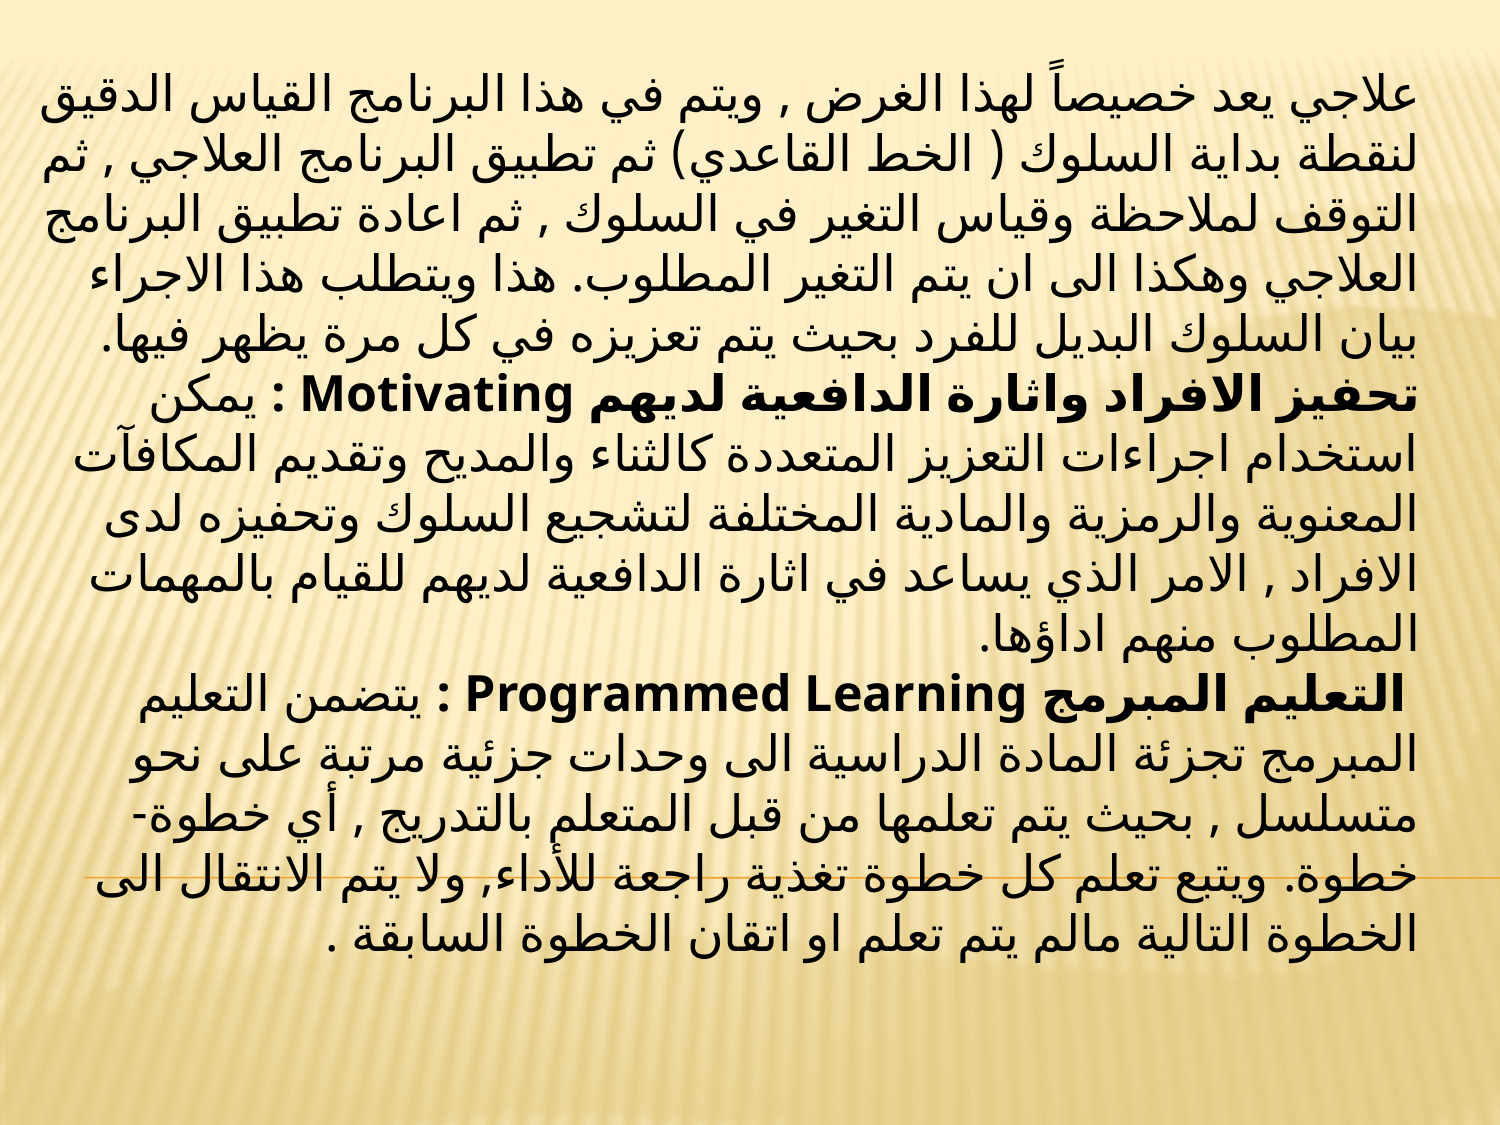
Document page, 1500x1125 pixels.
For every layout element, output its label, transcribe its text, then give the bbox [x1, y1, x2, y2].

text_box علاجي يعد خصيصاً لهذا الغرض , ويتم في هذا البرنامج القياس الدقيق لنقطة بداية السلوك ( الخط القاعدي) ثم تطبيق البرنامج العلاجي , ثم التوقف لملاحظة وقياس التغير في السلوك , ثم اعادة تطبيق البرنامج العلاجي وهكذا الى ان يتم التغير المطلوب. هذا ويتطلب هذا الاجراء بيان السلوك البديل للفرد بحيث يتم تعزيزه في كل مرة يظهر فيها. تحفيز الافراد واثارة الدافعية لديهم Motivating : يمكن استخدام اجراءات التعزيز المتعددة كالثناء والمديح وتقديم المكافآت المعنوية والرمزية والمادية المختلفة لتشجيع السلوك وتحفيزه لدى الافراد , الامر الذي يساعد في اثارة الدافعية لديهم للقيام بالمهمات المطلوب منهم اداؤها. التعليم المبرمج Programmed Learning : يتضمن التعليم المبرمج تجزئة المادة الدراسية الى وحدات جزئية مرتبة على نحو متسلسل , بحيث يتم تعلمها من قبل المتعلم بالتدريج , أي خطوة- خطوة. ويتبع تعلم كل خطوة تغذية راجعة للأداء, ولا يتم الانتقال الى الخطوة التالية مالم يتم تعلم او اتقان الخطوة السابقة . [0, 54, 1436, 1030]
